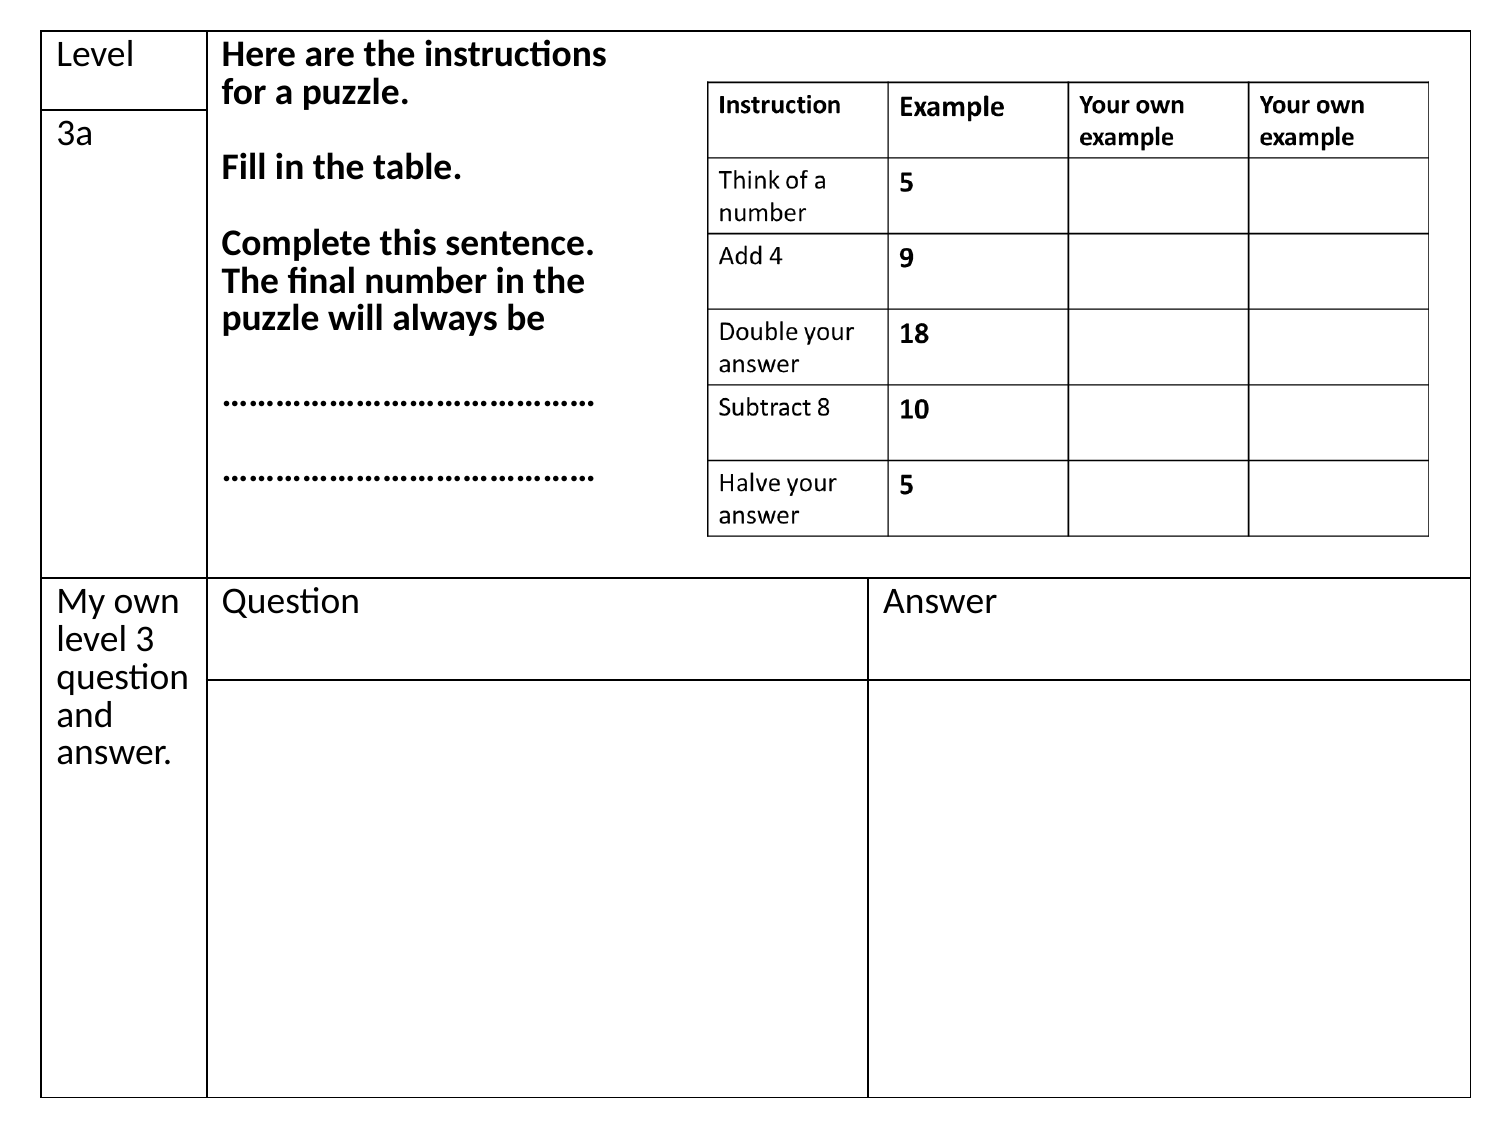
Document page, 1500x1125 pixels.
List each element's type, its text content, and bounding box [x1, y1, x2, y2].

table_cell 3a [42, 111, 206, 577]
table_header Level [42, 32, 206, 109]
table_header Here are the instructions for a puzzle. Fill in the table. Complete this sentence. The final number in the puzzle will always be …………………………………… …………………………………… [208, 32, 1470, 577]
table_cell Question [208, 579, 867, 679]
picture [707, 77, 1429, 547]
table_cell Answer [869, 579, 1470, 679]
table_cell My own level 3 question and answer. [42, 579, 206, 1097]
table_cell [869, 681, 1470, 1097]
table_cell [208, 681, 867, 1097]
